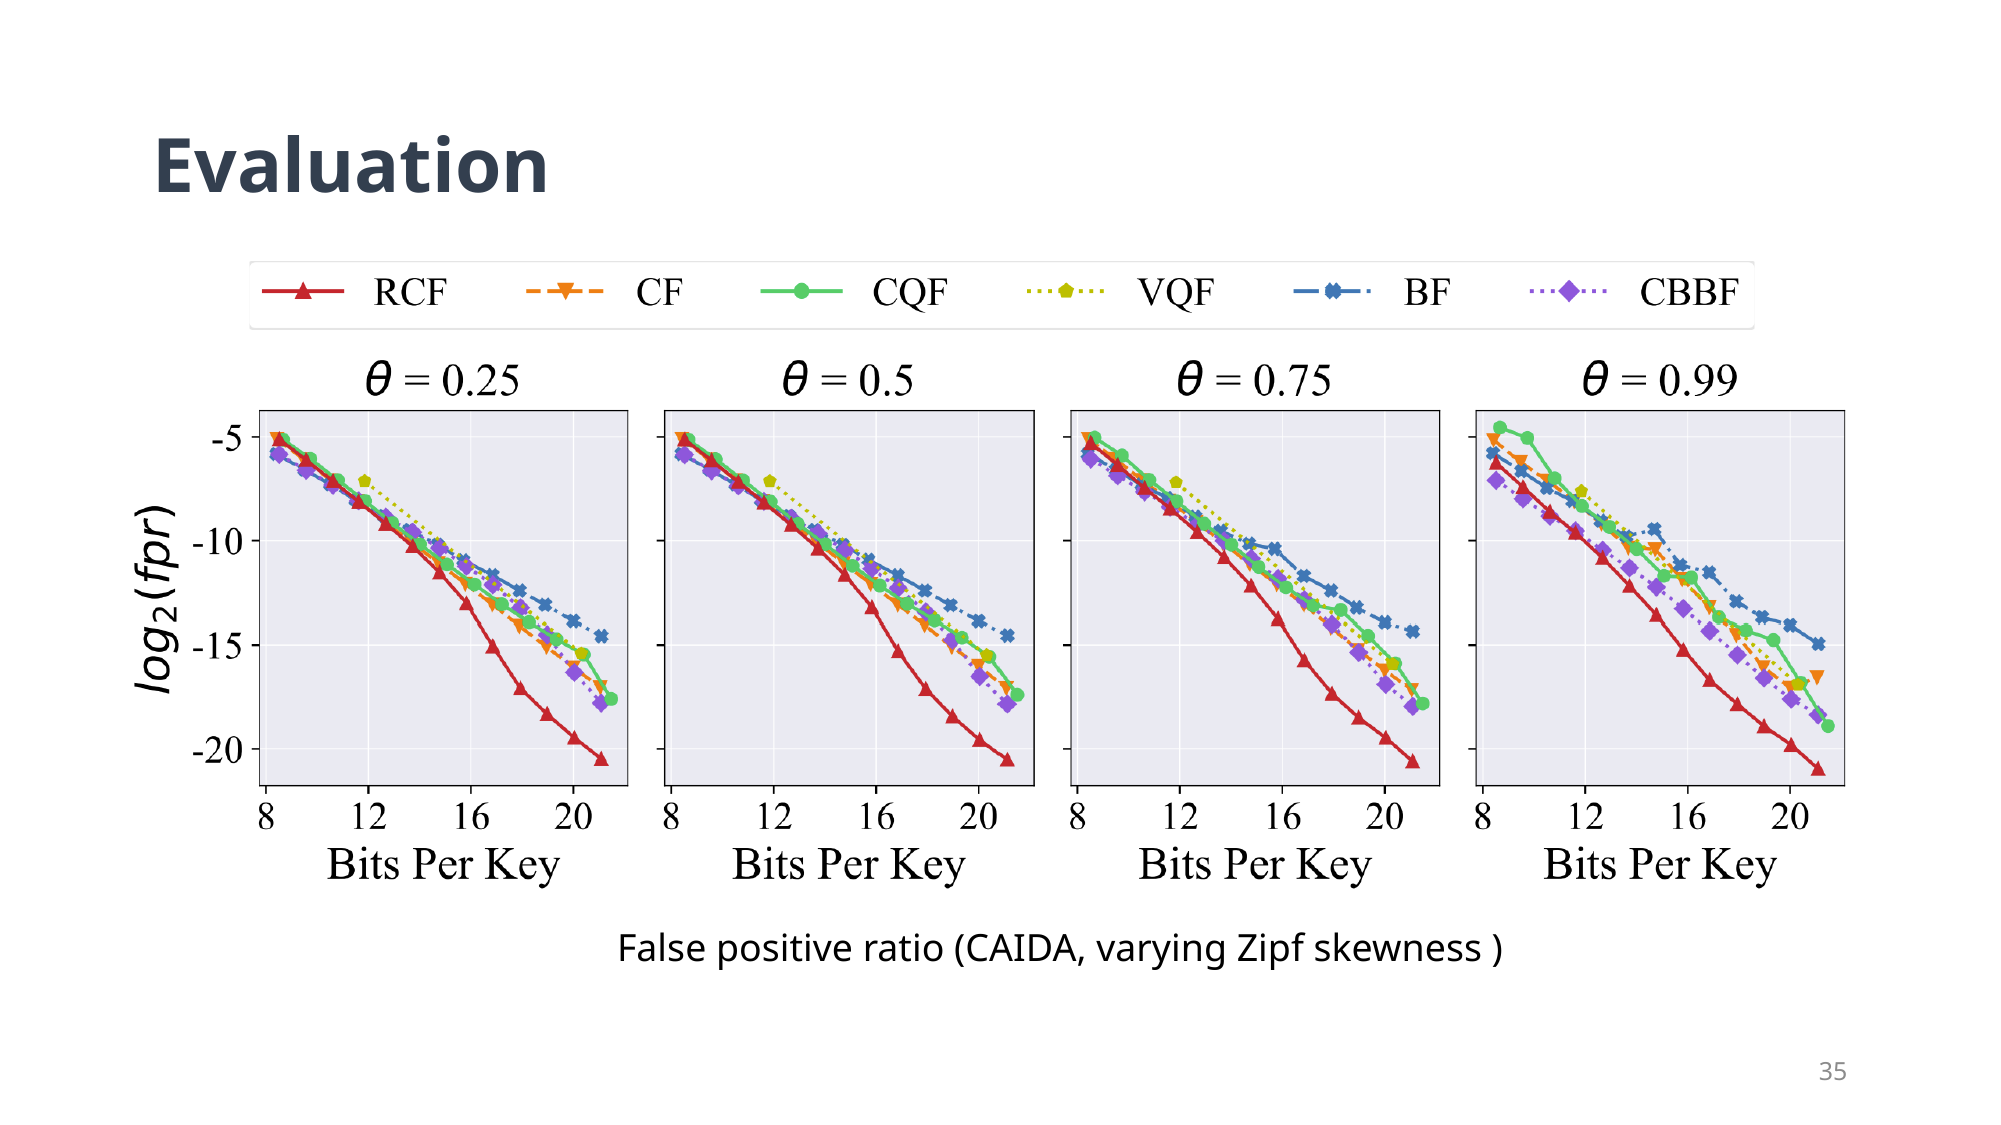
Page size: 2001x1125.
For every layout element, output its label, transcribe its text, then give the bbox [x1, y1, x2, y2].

picture [109, 357, 1891, 890]
slide_number 35 [1412, 1042, 1863, 1103]
title Evaluation [137, 59, 1863, 278]
picture [239, 253, 1761, 332]
